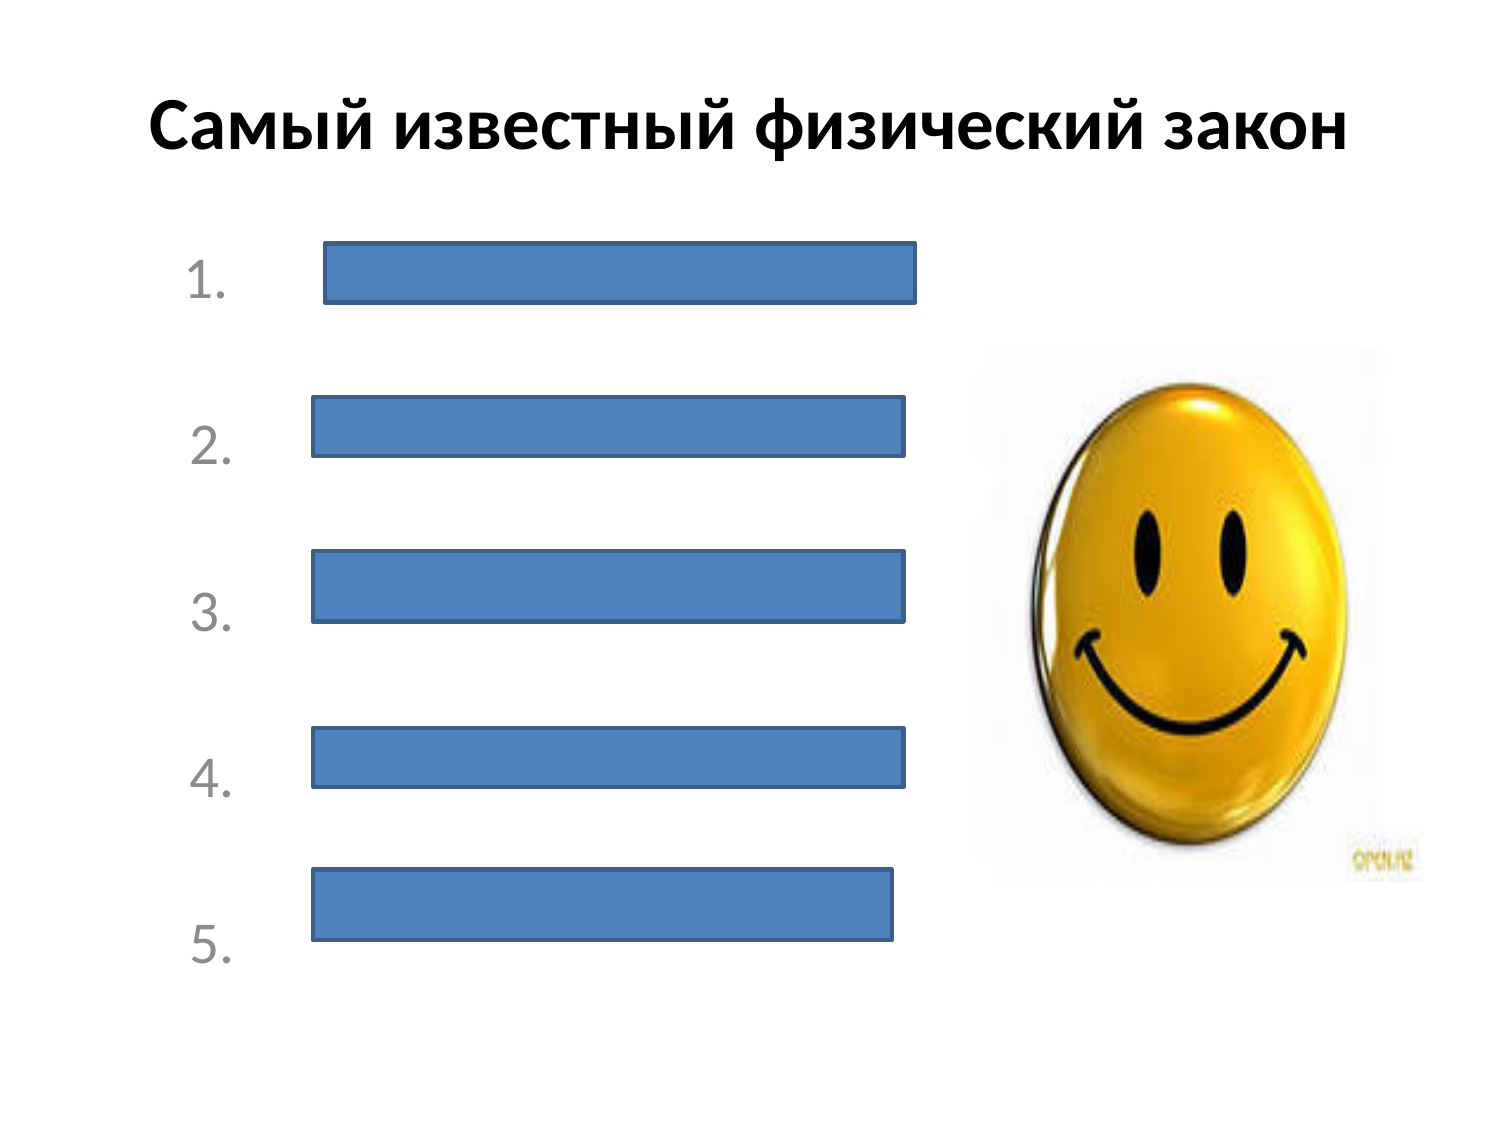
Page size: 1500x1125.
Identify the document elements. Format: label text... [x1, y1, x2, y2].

text_box [311, 726, 906, 789]
subtitle 1. 2. 3. 4. 5. [100, 231, 325, 988]
text_box [311, 549, 906, 624]
text_box [311, 867, 894, 942]
text_box [311, 395, 906, 458]
picture [950, 349, 1424, 882]
text_box [323, 241, 917, 305]
title Самый известный физический закон [112, 42, 1388, 197]
